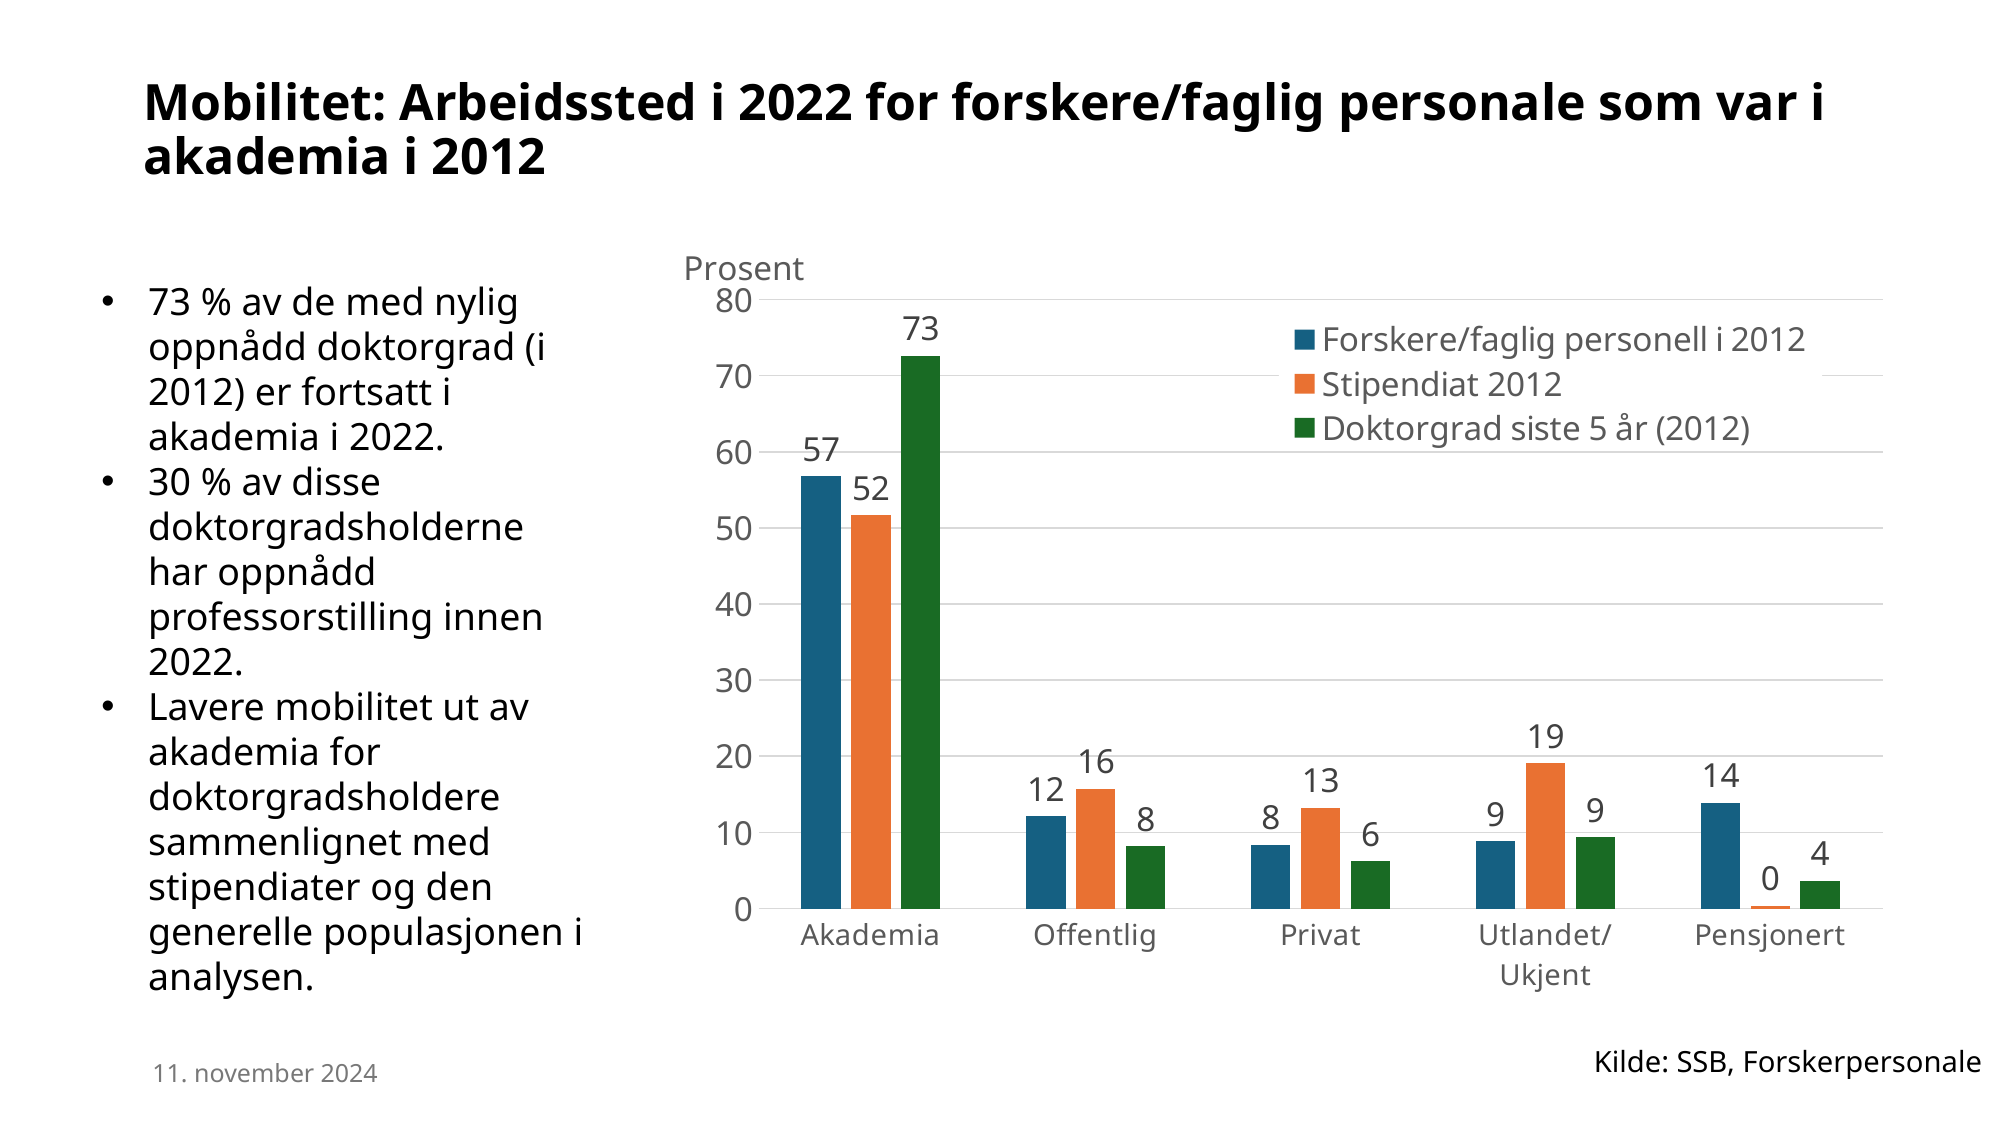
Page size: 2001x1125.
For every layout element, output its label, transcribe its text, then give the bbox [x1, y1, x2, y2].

text_box Kilde: SSB, Forskerpersonale [1579, 1036, 2000, 1087]
text_box 73 % av de med nylig oppnådd doktorgrad (i 2012) er fortsatt i akademia i 2022. 30 % av disse doktorgradsholderne har oppnådd professorstilling innen 2022. Lavere mobilitet ut av akademia for doktorgradsholdere sammenlignet med stipendiater og den generelle populasjonen i analysen. [86, 270, 606, 1006]
chart [676, 227, 1918, 996]
title Mobilitet: Arbeidssted i 2022 for forskere/faglig personale som var i akademia i 2012 [128, 22, 1985, 240]
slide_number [137, 1042, 588, 1103]
